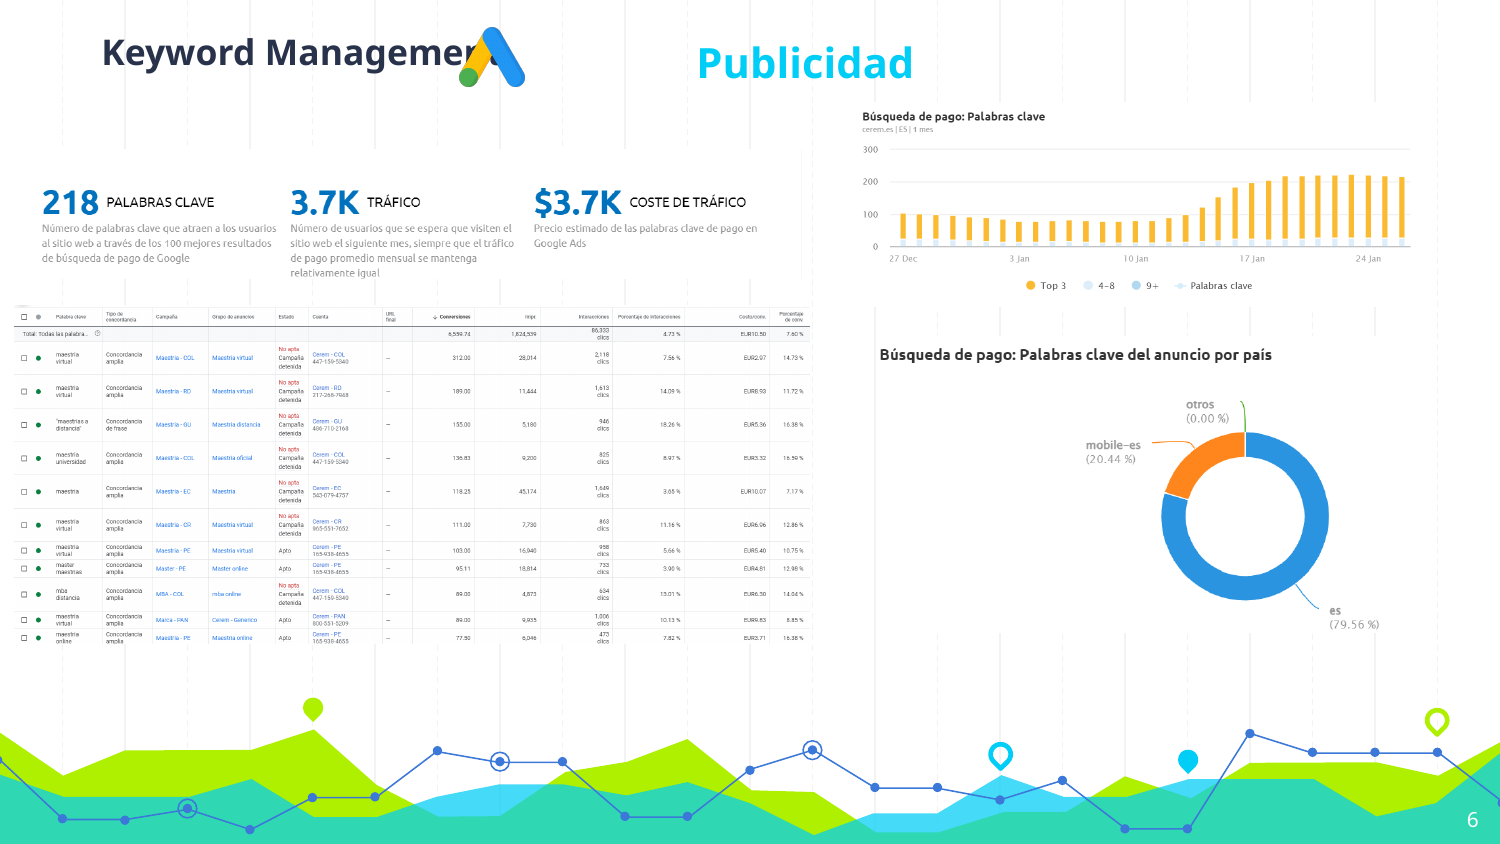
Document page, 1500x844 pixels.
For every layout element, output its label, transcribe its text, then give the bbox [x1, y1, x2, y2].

picture [847, 102, 1426, 308]
picture [459, 24, 525, 91]
picture [21, 148, 803, 280]
title Publicidad [585, 29, 1037, 103]
picture [879, 336, 1395, 633]
list Keyword Management [86, 14, 784, 133]
slide_number ‹#› [1403, 791, 1494, 844]
picture [14, 305, 810, 644]
